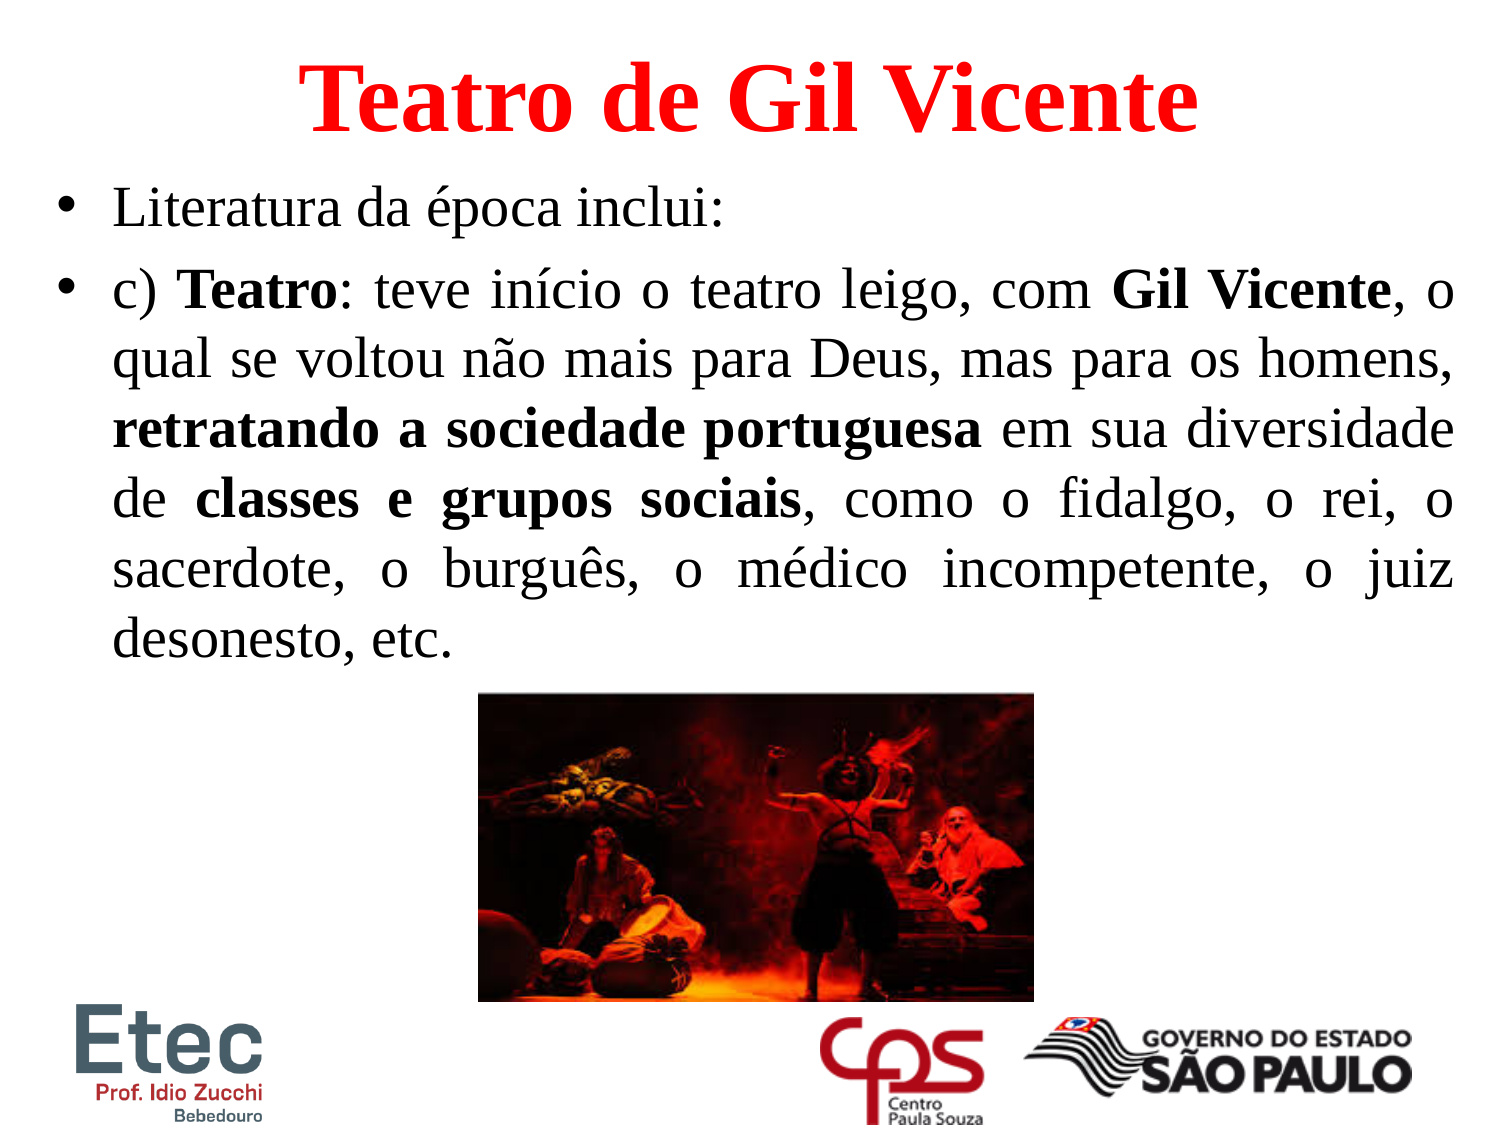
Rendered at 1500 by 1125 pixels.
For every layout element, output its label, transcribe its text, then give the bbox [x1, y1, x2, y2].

text_box [708, 102, 792, 133]
title Teatro de Gil Vicente [75, 45, 1425, 138]
list Literatura da época inclui: c) Teatro: teve início o teatro leigo, com Gil Vicente, o qual se voltou não mais para Deus, mas para os homens, retratando a sociedade portuguesa em sua diversidade de classes e grupos sociais, como o fidalgo, o rei, o sacerdote, o burguês, o médico incompetente, o juiz desonesto, etc. [41, 160, 1471, 1005]
picture [820, 1016, 1412, 1125]
picture [76, 1004, 262, 1122]
picture [478, 691, 1034, 1002]
